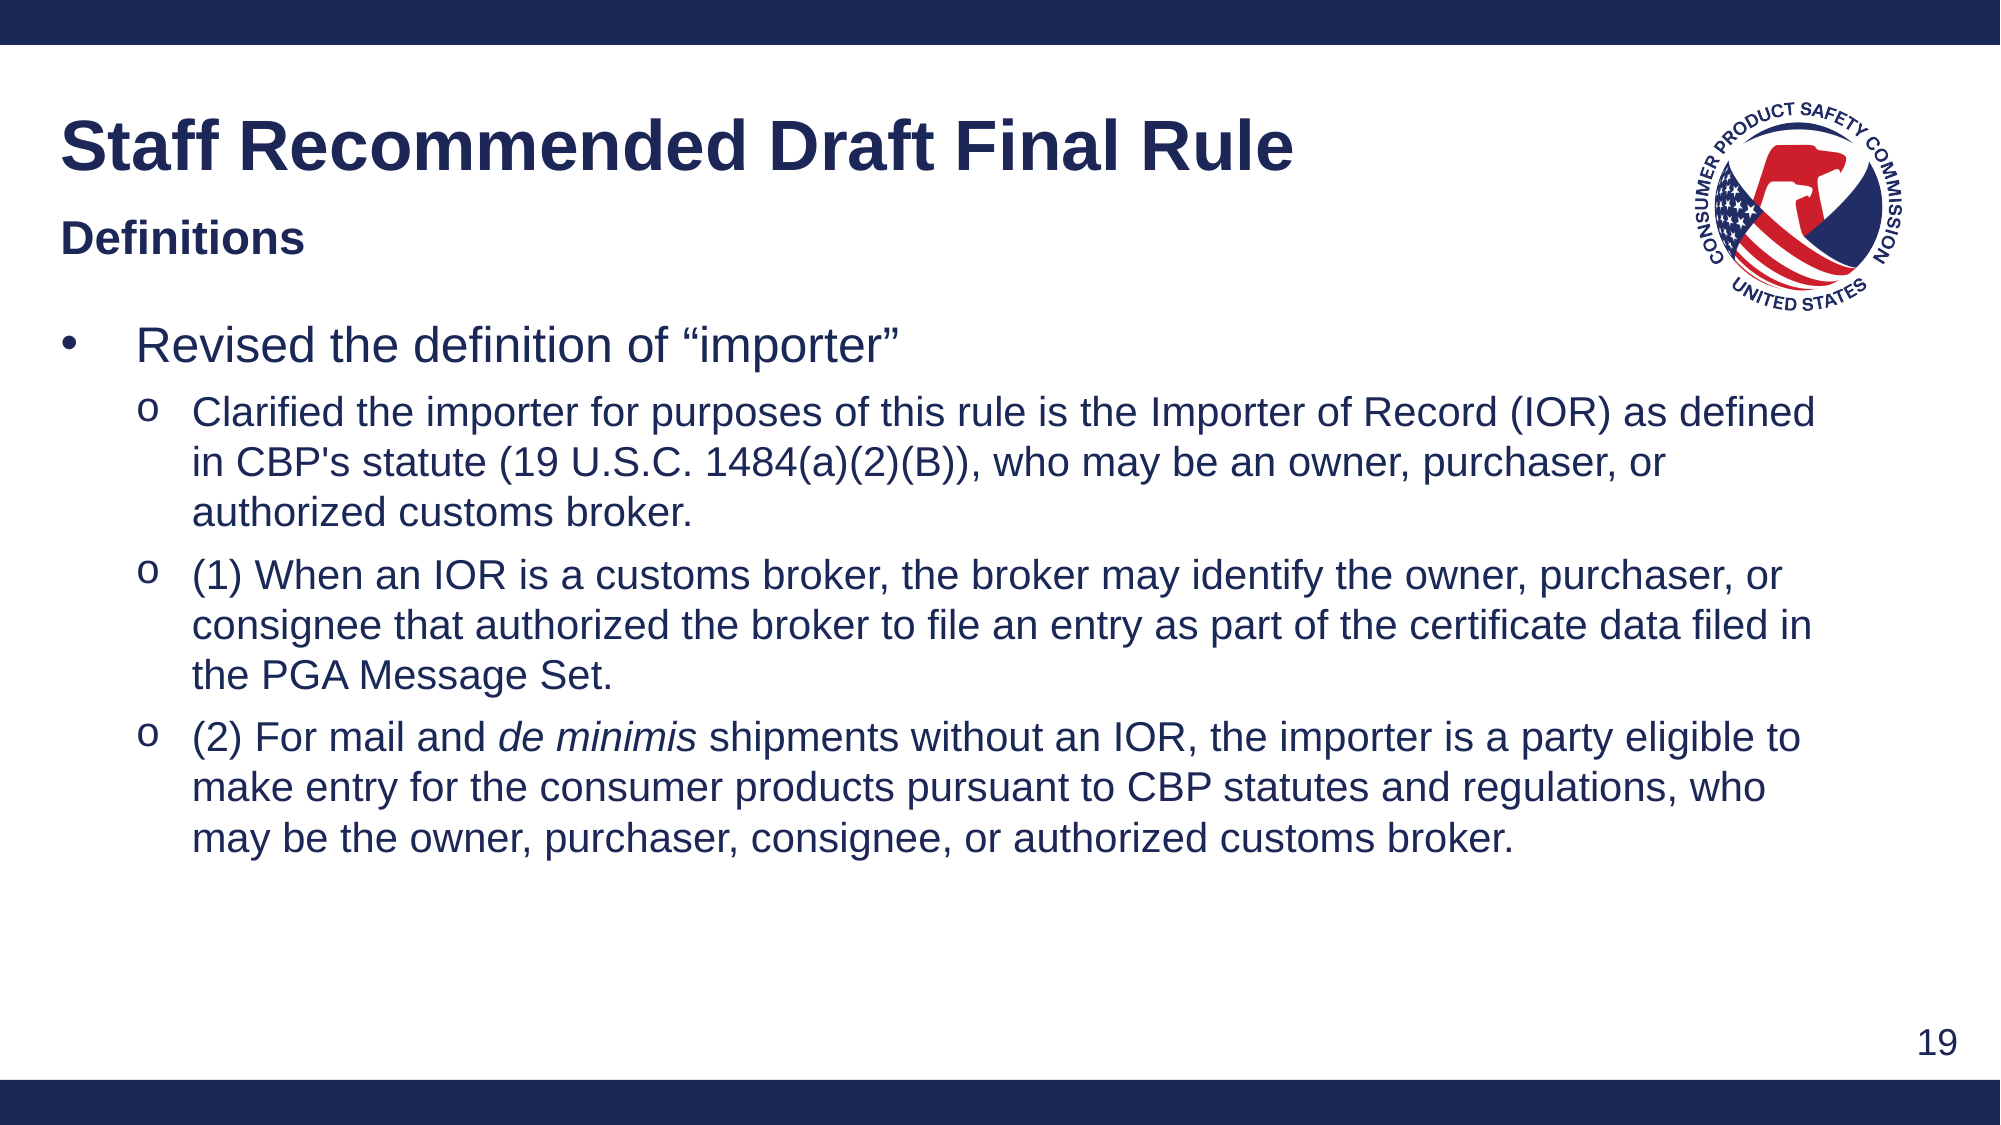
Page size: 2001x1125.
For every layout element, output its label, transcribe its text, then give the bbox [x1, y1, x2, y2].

list Revised the definition of “importer” Clarified the importer for purposes of this rule is the Importer of Record (IOR) as defined in CBP's statute (19 U.S.C. 1484(a)(2)(B)), who may be an owner, purchaser, or authorized customs broker. (1) When an IOR is a customs broker, the broker may identify the owner, purchaser, or consignee that authorized the broker to file an entry as part of the certificate data filed in the PGA Message Set. (2) For mail and de minimis shipments without an IOR, the importer is a party eligible to make entry for the consumer products pursuant to CBP statutes and regulations, who may be the owner, purchaser, consignee, or authorized customs broker. [45, 305, 1868, 979]
list Staff Recommended Draft Final Rule Definitions [45, 89, 1596, 273]
picture [1695, 102, 1902, 311]
